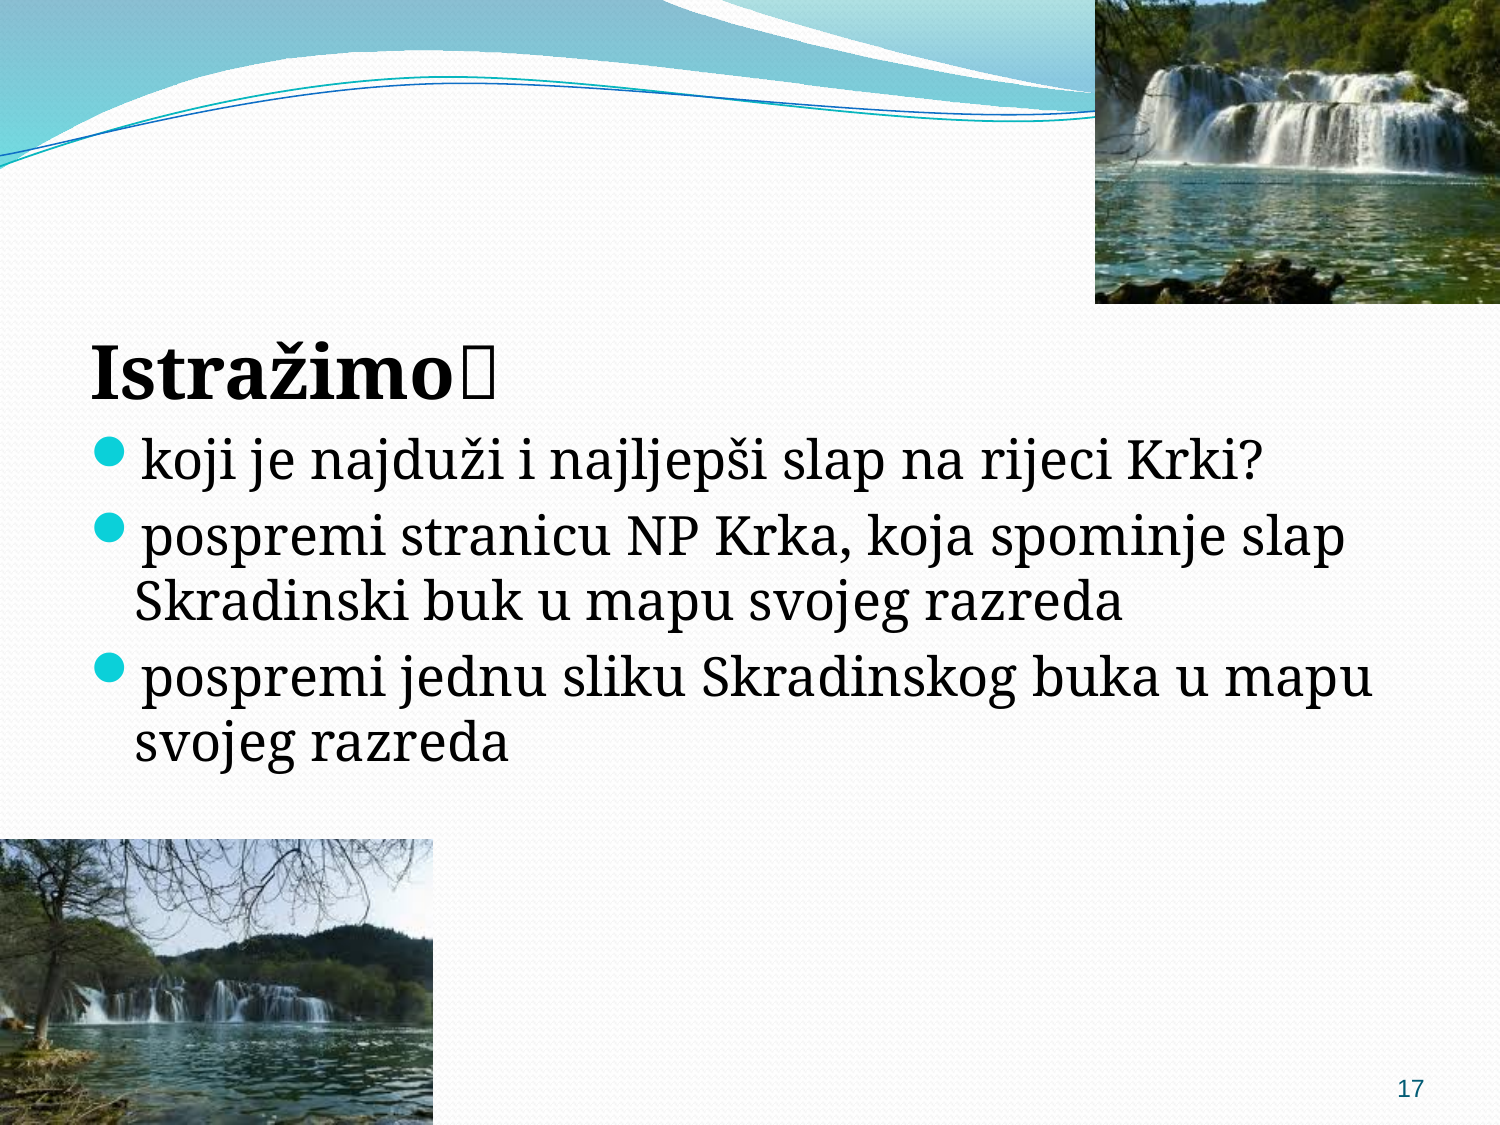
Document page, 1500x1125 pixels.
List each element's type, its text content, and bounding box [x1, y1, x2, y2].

picture [0, 839, 434, 1125]
picture [1095, 0, 1500, 304]
list Istražimo koji je najduži i najljepši slap na rijeci Krki? pospremi stranicu NP Krka, koja spominje slap Skradinski buk u mapu svojeg razreda pospremi jednu sliku Skradinskog buka u mapu svojeg razreda [74, 317, 1426, 1038]
slide_number 17 [1299, 1042, 1425, 1103]
